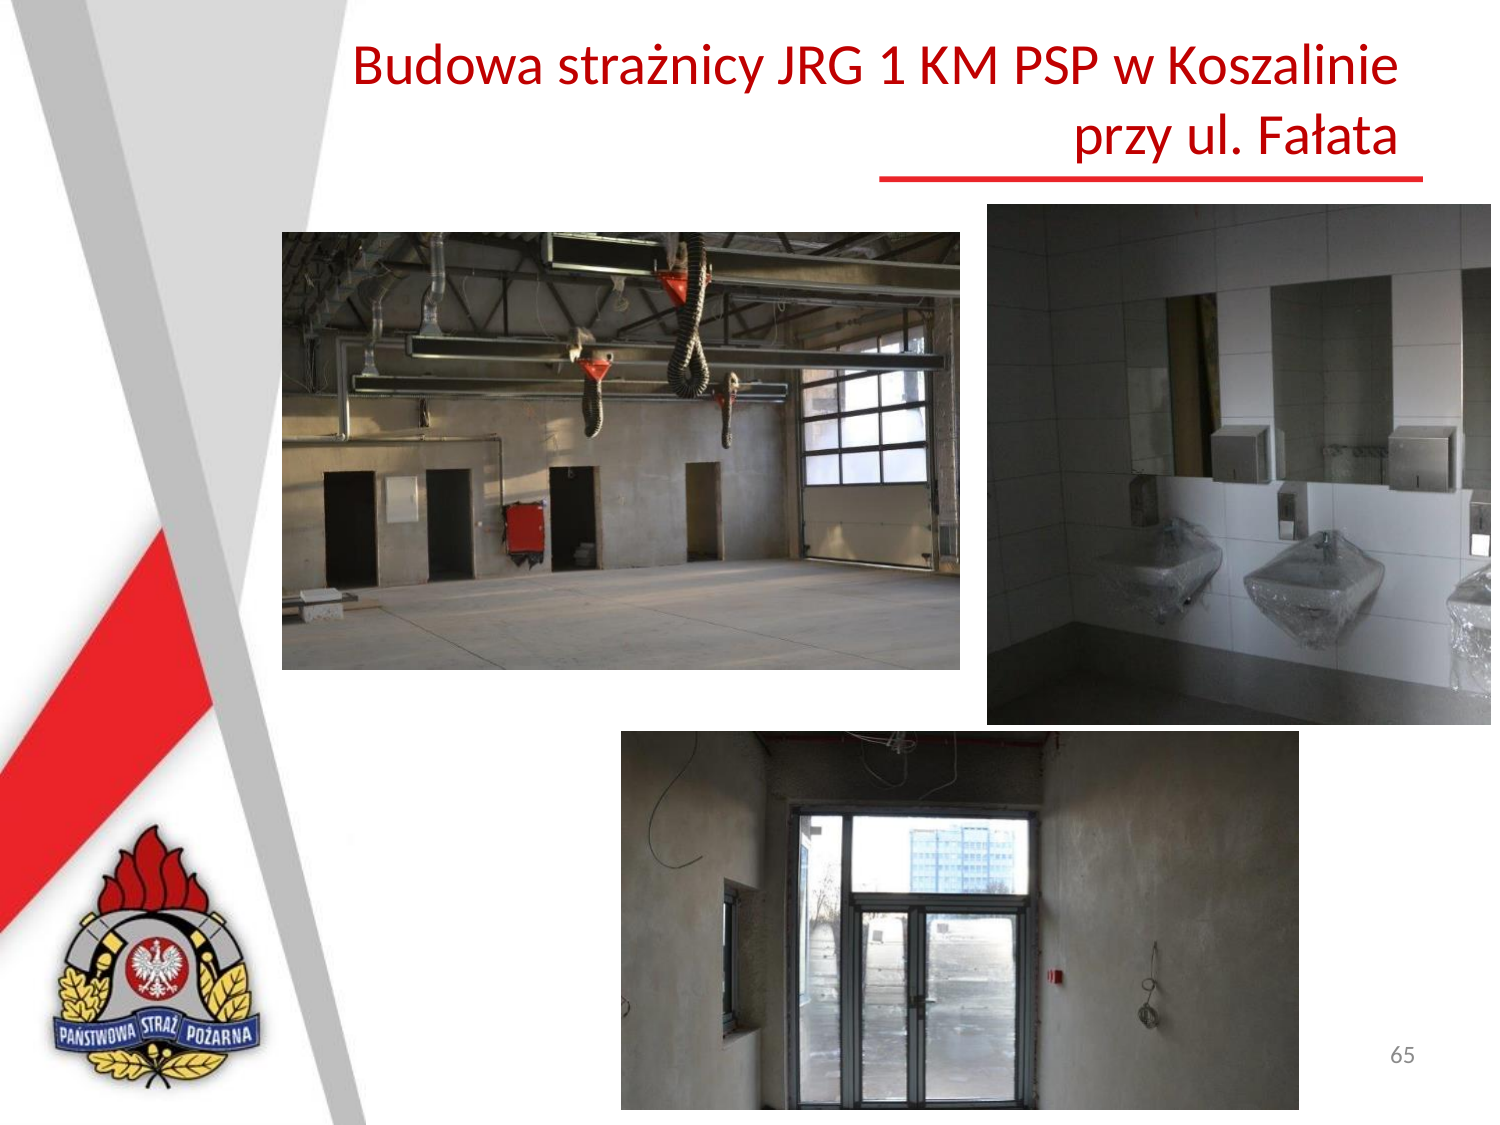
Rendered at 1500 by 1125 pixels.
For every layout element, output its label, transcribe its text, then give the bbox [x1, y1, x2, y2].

picture [0, 0, 960, 1125]
picture [987, 204, 1491, 725]
text_box Budowa strażnicy JRG 1 KM PSP w Koszalinie przy ul. Fałata [366, 19, 1415, 173]
picture [621, 731, 1299, 1110]
text_box [878, 175, 1424, 183]
slide_number 65 [1299, 1023, 1431, 1084]
